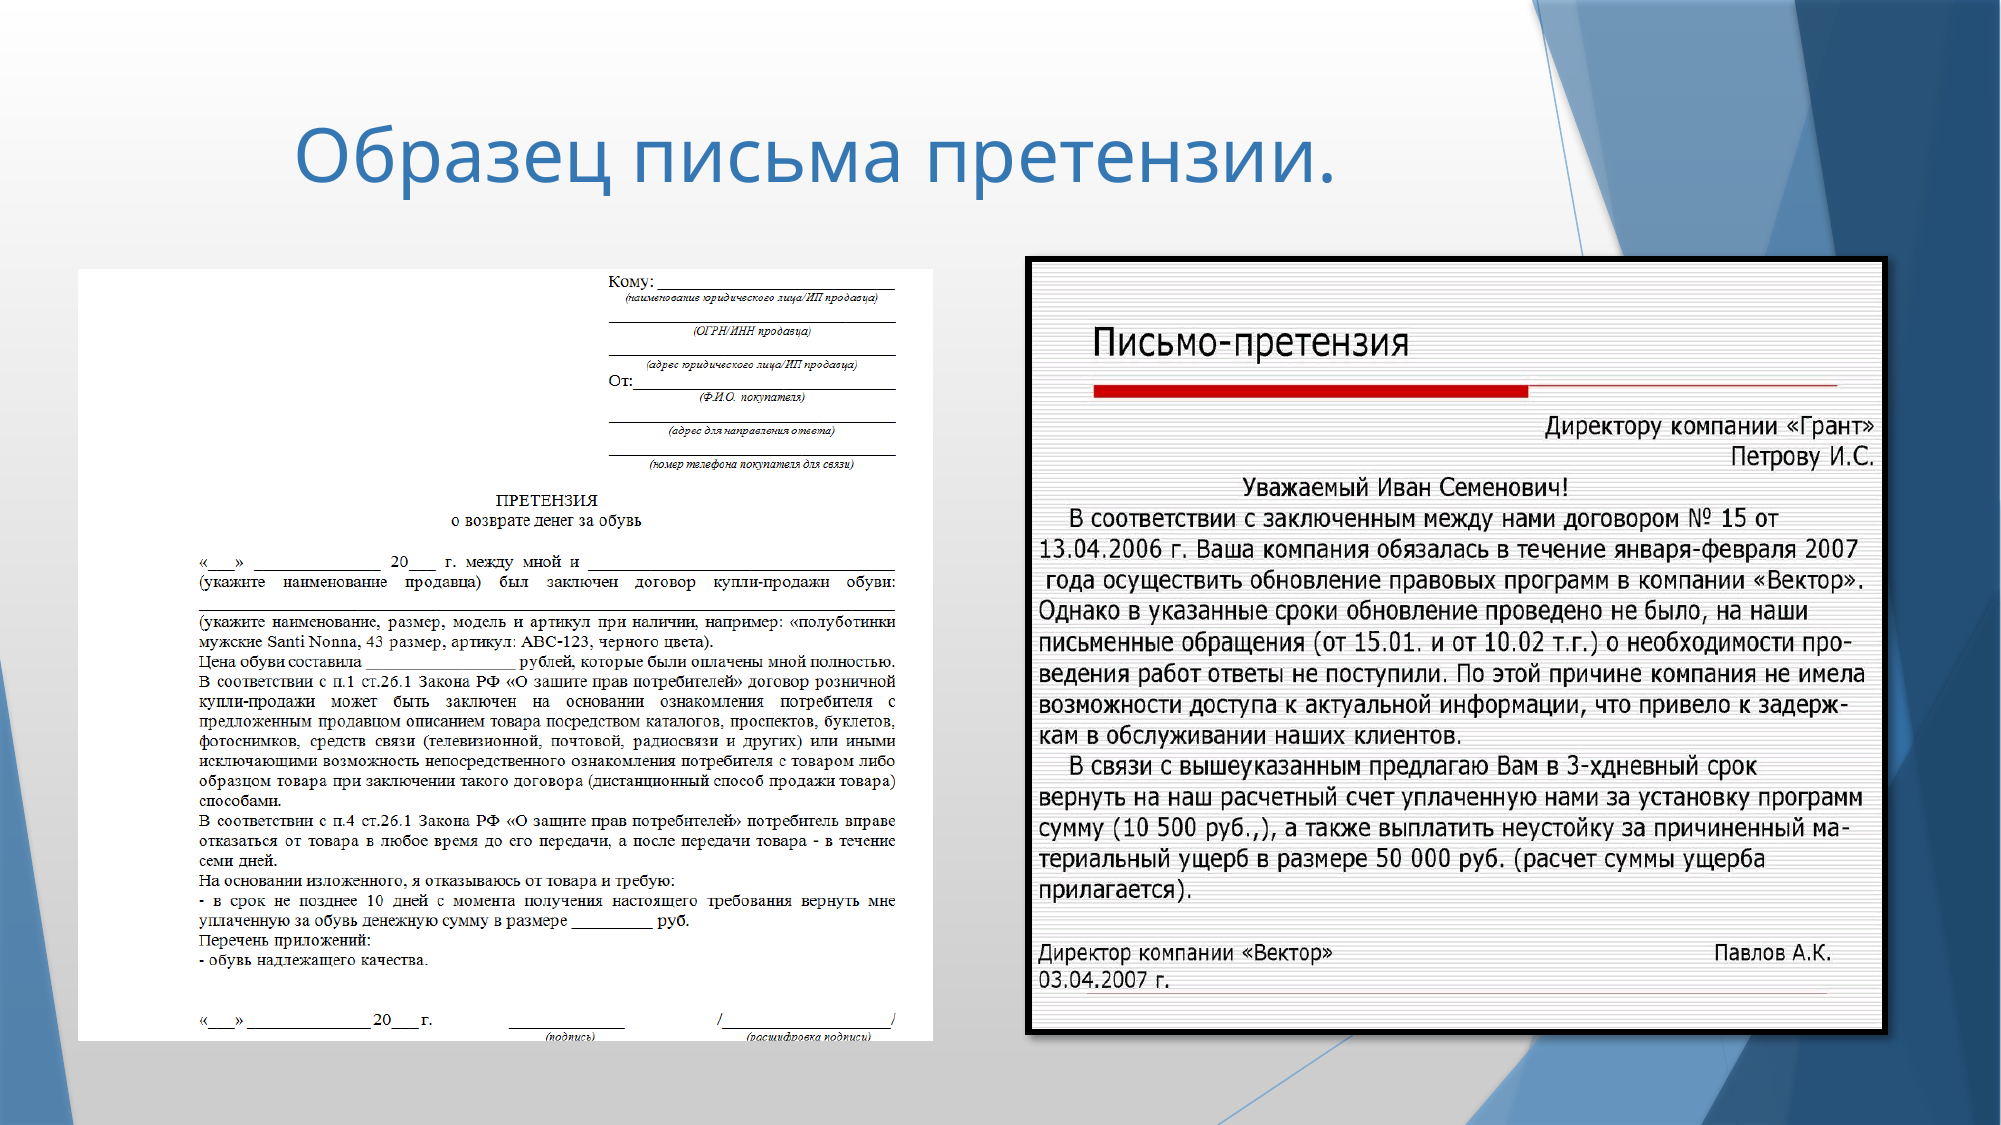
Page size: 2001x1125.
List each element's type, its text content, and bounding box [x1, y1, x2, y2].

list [1031, 261, 1883, 1030]
title Образец письма претензии. [111, 99, 1522, 317]
picture [78, 268, 934, 1041]
